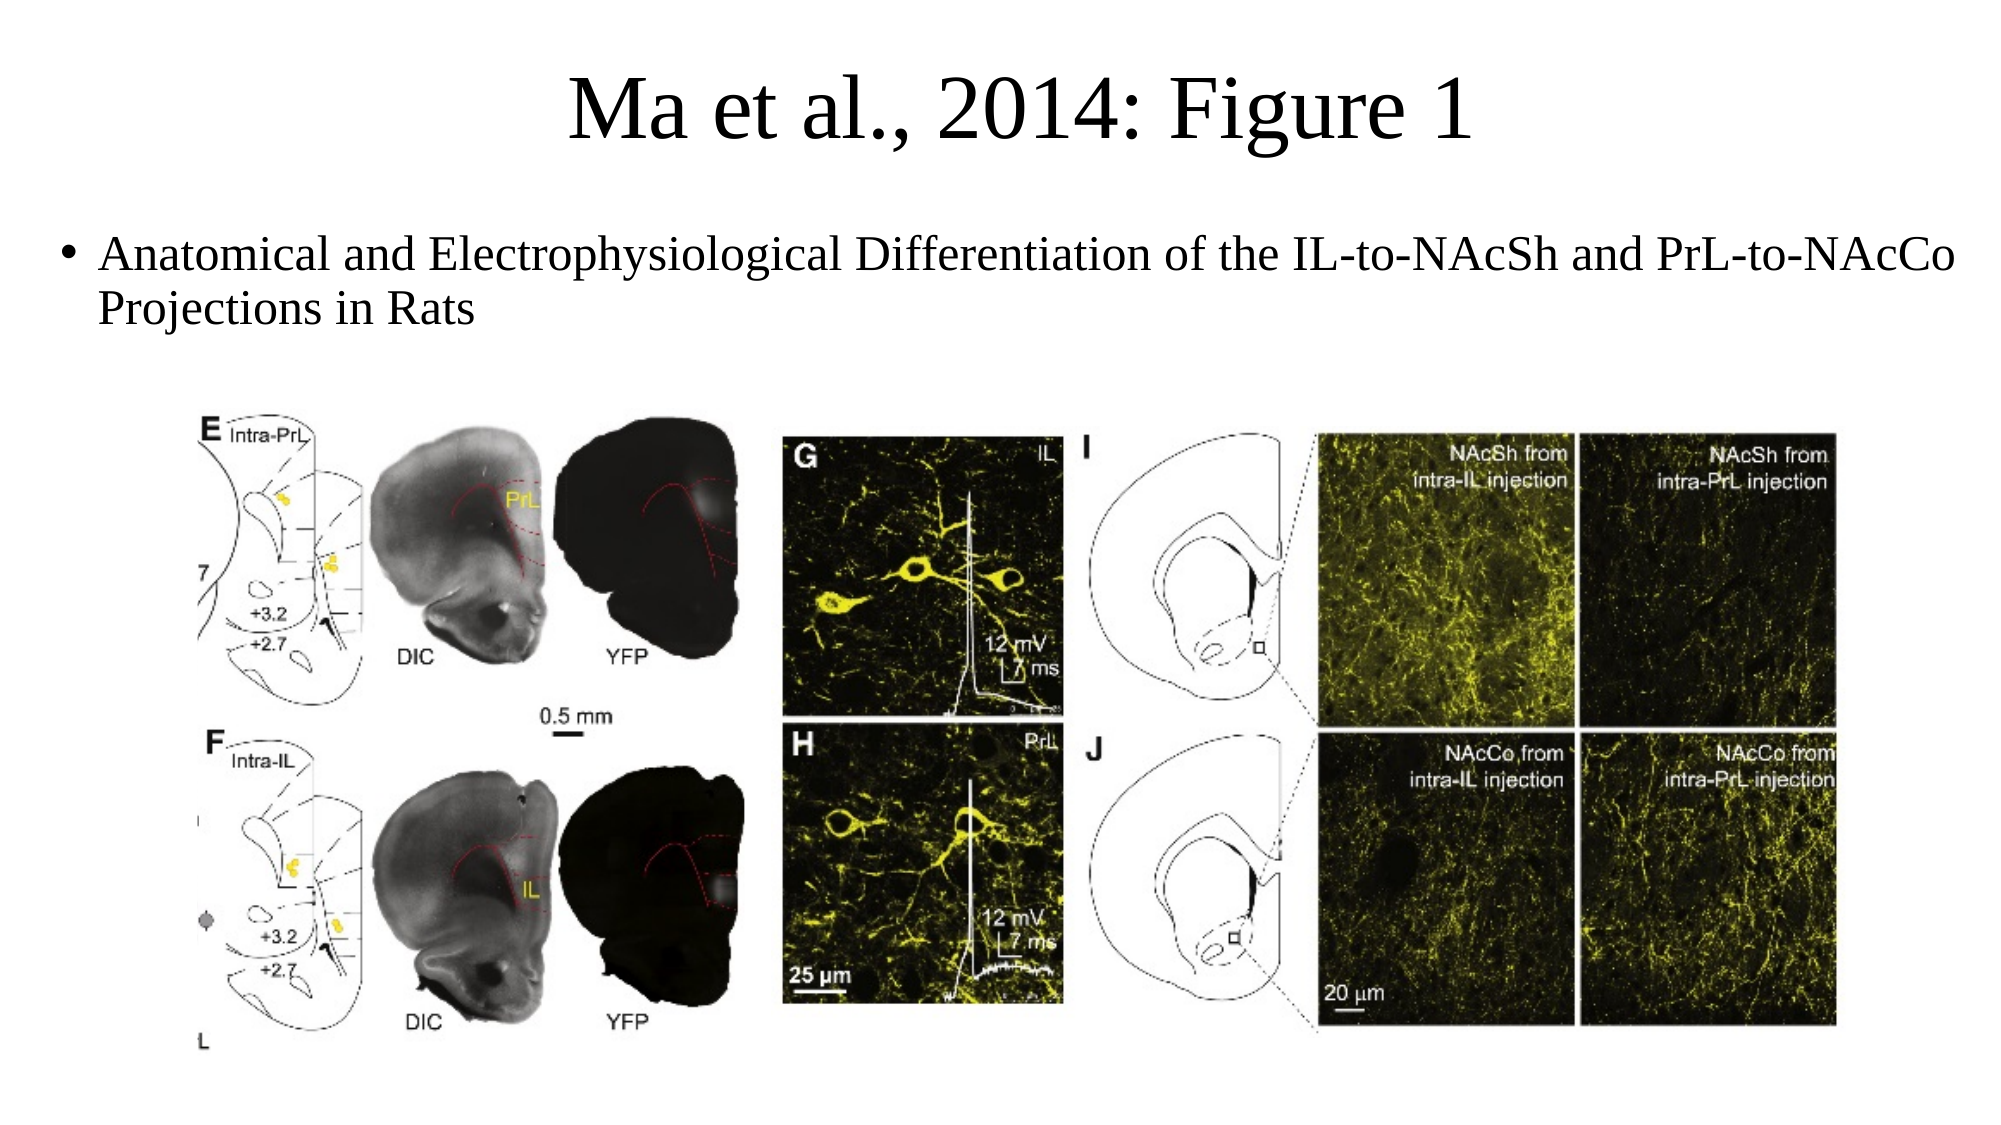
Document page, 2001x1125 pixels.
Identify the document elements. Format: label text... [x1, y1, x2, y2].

list Anatomical and Electrophysiological Differentiation of the IL-to-NAcSh and PrL-to-NAcCo Projections in Rats [45, 220, 2000, 1125]
title Ma et al., 2014: Figure 1 [45, 0, 2000, 218]
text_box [197, 408, 1848, 1057]
